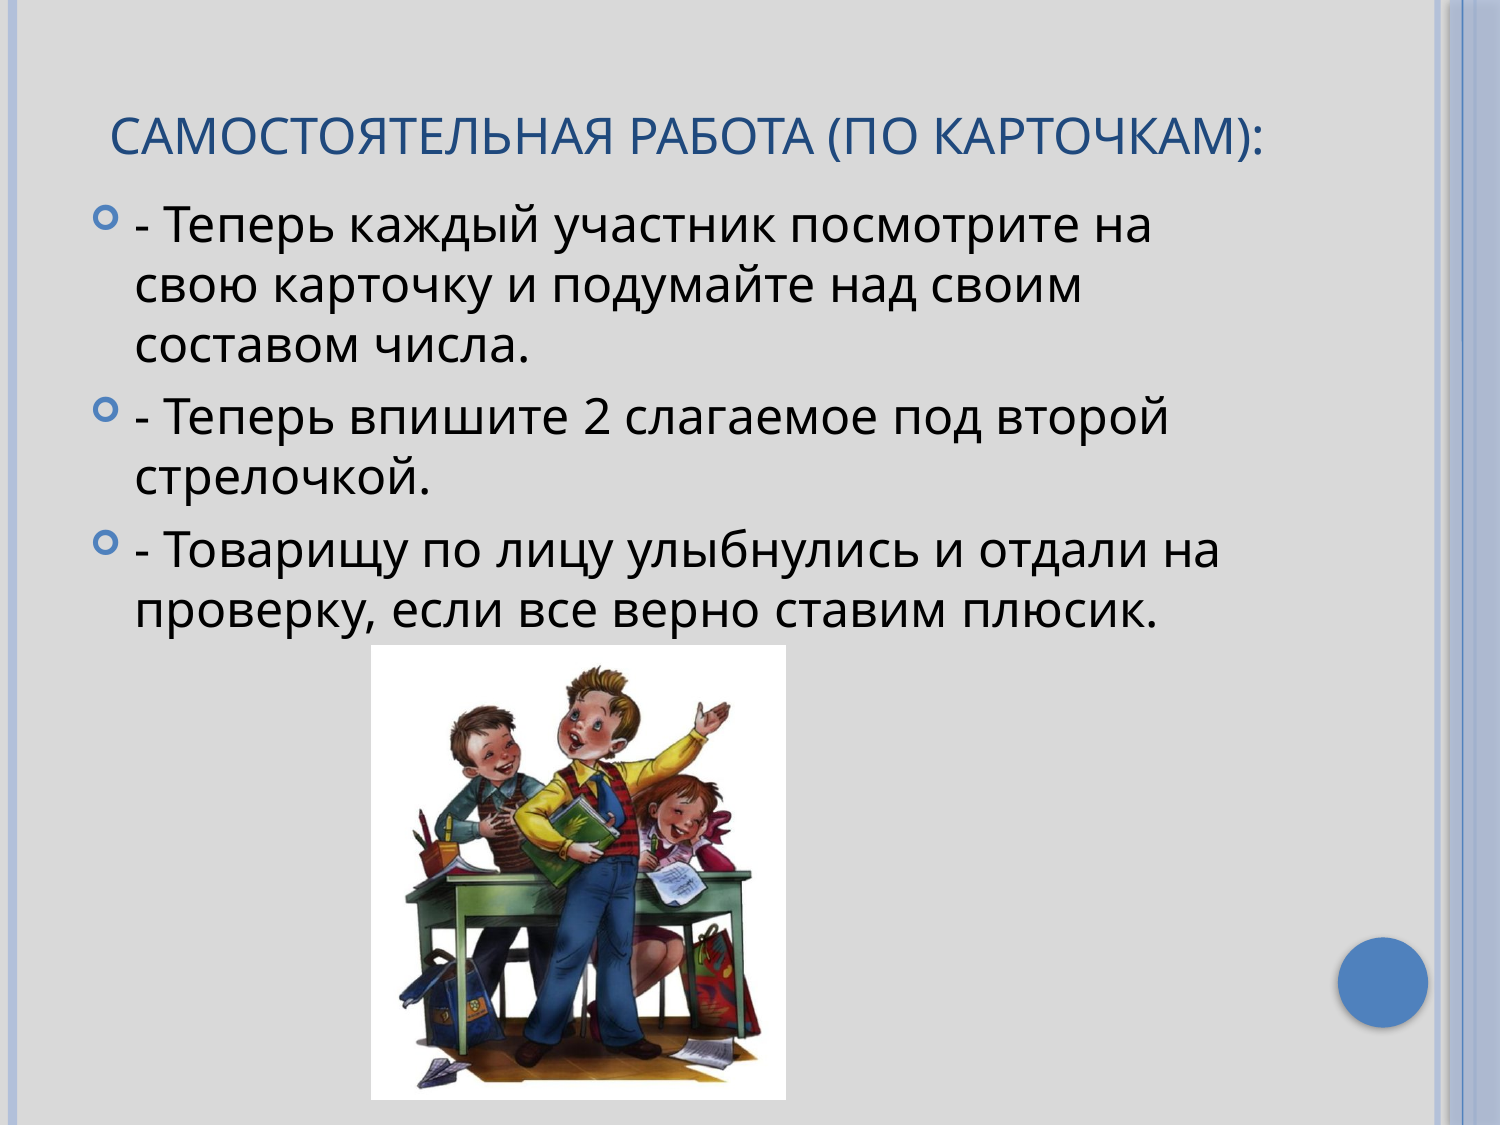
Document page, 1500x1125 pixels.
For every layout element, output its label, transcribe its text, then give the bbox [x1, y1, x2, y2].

picture [371, 644, 786, 1101]
list - Теперь каждый участник посмотрите на свою карточку и подумайте над своим составом числа. - Теперь впишите 2 слагаемое под второй стрелочкой. - Товарищу по лицу улыбнулись и отдали на проверку, если все верно ставим плюсик. [75, 184, 1300, 1062]
title Самостоятельная работа (по карточкам): [75, 45, 1300, 184]
